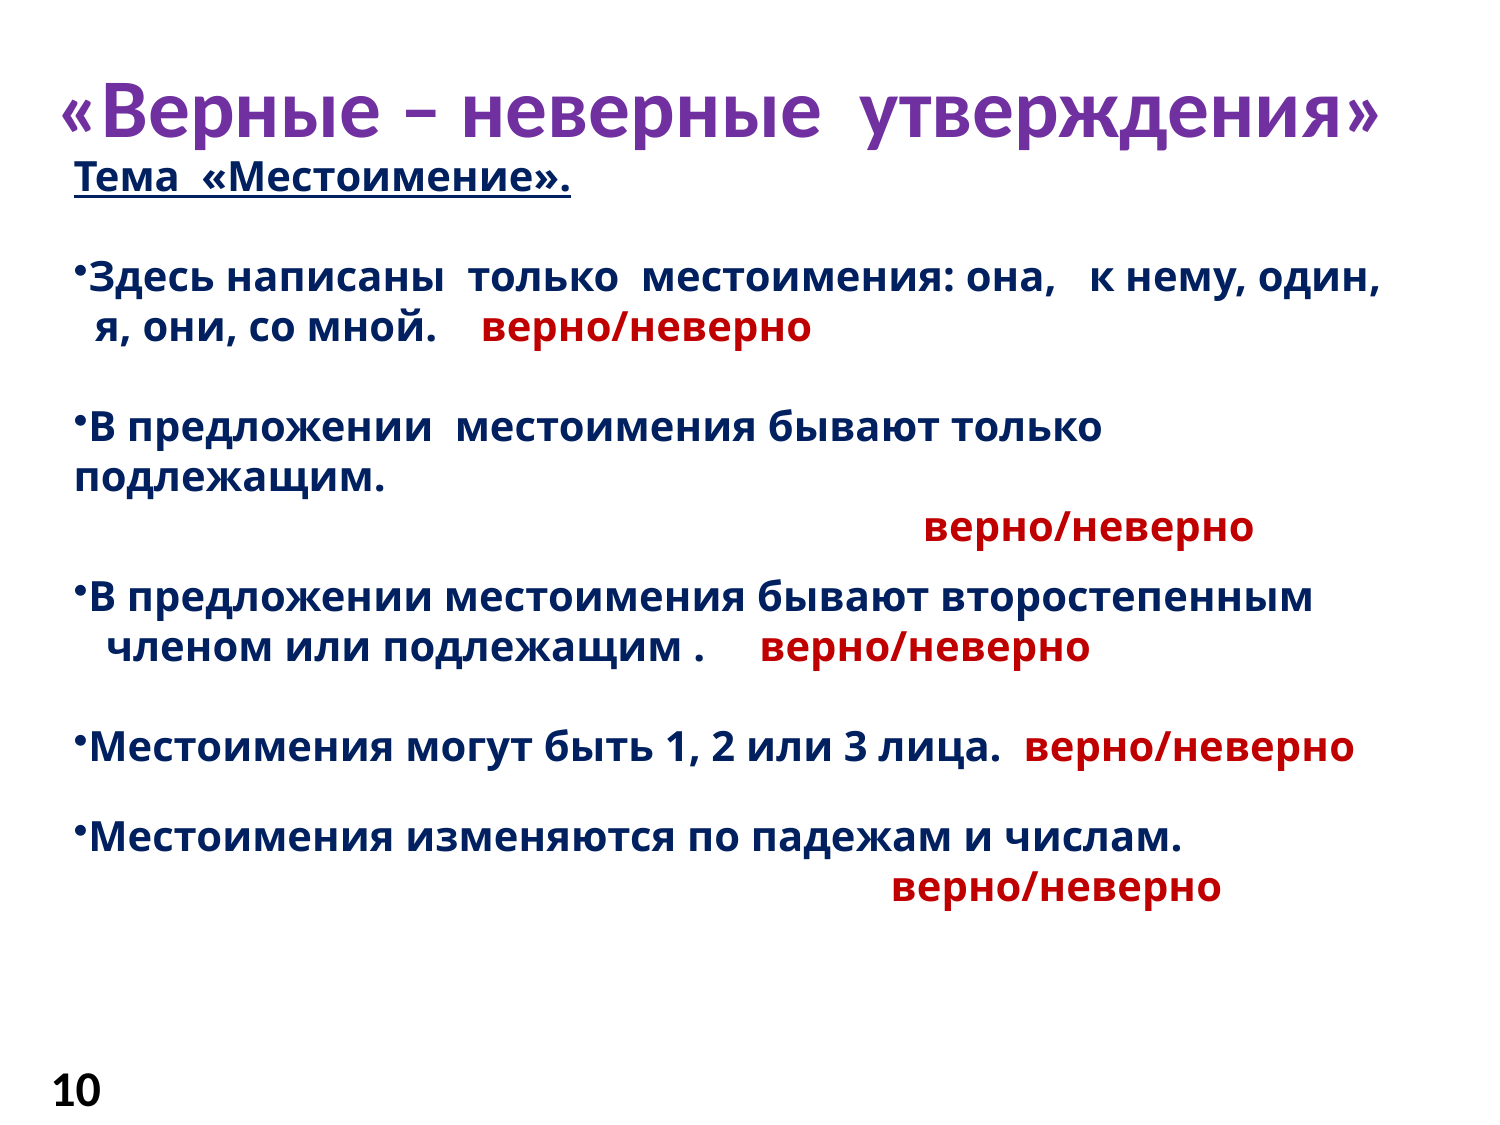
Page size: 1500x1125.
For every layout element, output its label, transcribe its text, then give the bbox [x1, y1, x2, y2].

text_box Тема «Местоимение». Здесь написаны только местоимения: она, к нему, один, я, они, со мной. верно/неверно В предложении местоимения бывают только подлежащим. верно/неверно В предложении местоимения бывают второстепенным членом или подлежащим . верно/неверно Местоимения могут быть 1, 2 или 3 лица. верно/неверно Местоимения изменяются по падежам и числам. верно/неверно [58, 142, 1430, 918]
text_box «Верные – неверные утверждения» [41, 46, 1404, 162]
text_box 10 [35, 1049, 116, 1124]
